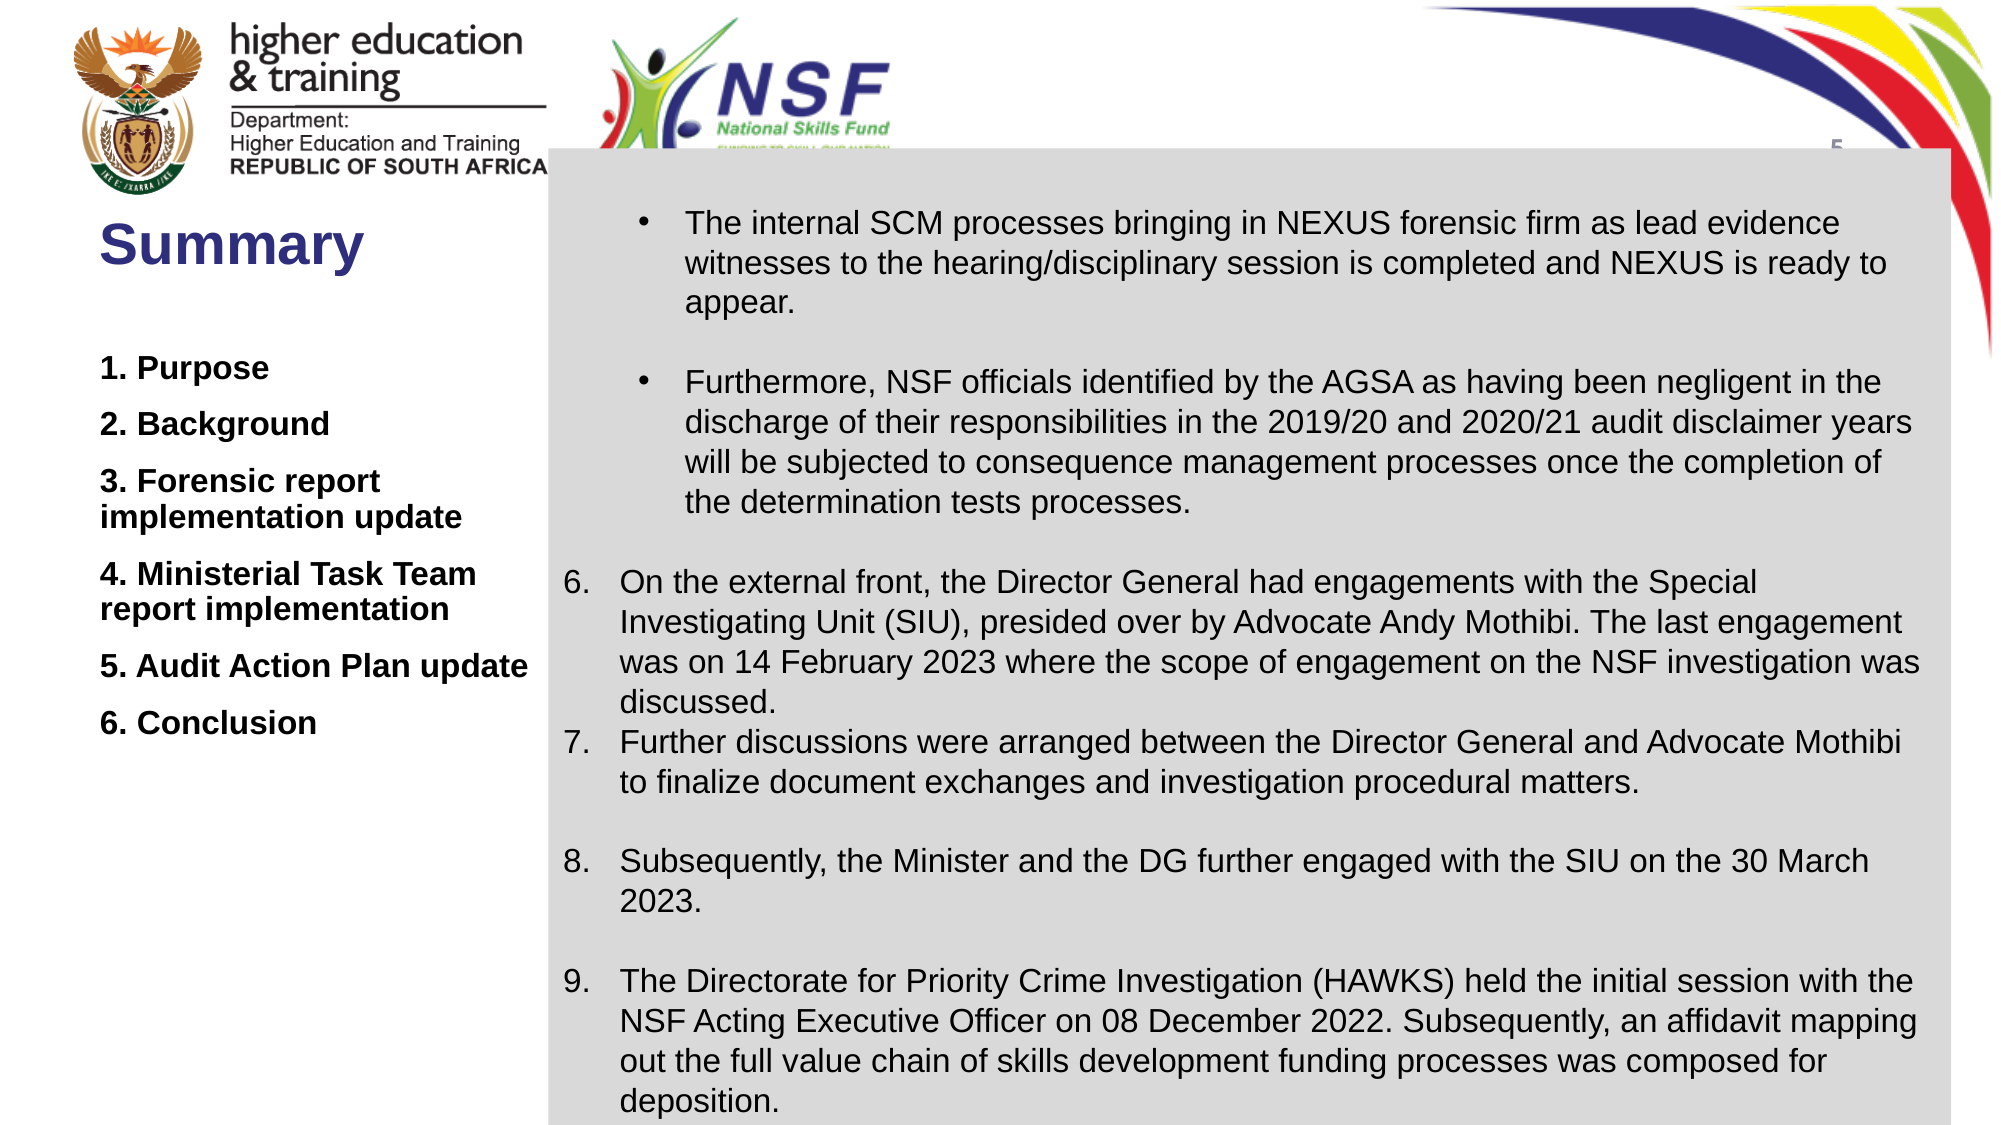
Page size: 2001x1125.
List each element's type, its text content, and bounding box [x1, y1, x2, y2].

picture [1366, 0, 2000, 374]
text_box The internal SCM processes bringing in NEXUS forensic firm as lead evidence witnesses to the hearing/disciplinary session is completed and NEXUS is ready to appear. Furthermore, NSF officials identified by the AGSA as having been negligent in the discharge of their responsibilities in the 2019/20 and 2020/21 audit disclaimer years will be subjected to consequence management processes once the completion of the determination tests processes. On the external front, the Director General had engagements with the Special Investigating Unit (SIU), presided over by Advocate Andy Mothibi. The last engagement was on 14 February 2023 where the scope of engagement on the NSF investigation was discussed. Further discussions were arranged between the Director General and Advocate Mothibi to finalize document exchanges and investigation procedural matters. Subsequently, the Minister and the DG further engaged with the SIU on the 30 March 2023. The Directorate for Priority Crime Investigation (HAWKS) held the initial session with the NSF Acting Executive Officer on 08 December 2022. Subsequently, an affidavit mapping out the full value chain of skills development funding processes was composed for deposition. [548, 148, 1952, 1125]
picture [589, 10, 899, 148]
slide_number 5 [1409, 131, 1860, 148]
picture [73, 22, 548, 195]
text_box Summary [84, 177, 548, 314]
list 1. Purpose 2. Background 3. Forensic report implementation update 4. Ministerial Task Team report implementation 5. Audit Action Plan update 6. Conclusion [84, 314, 548, 1021]
